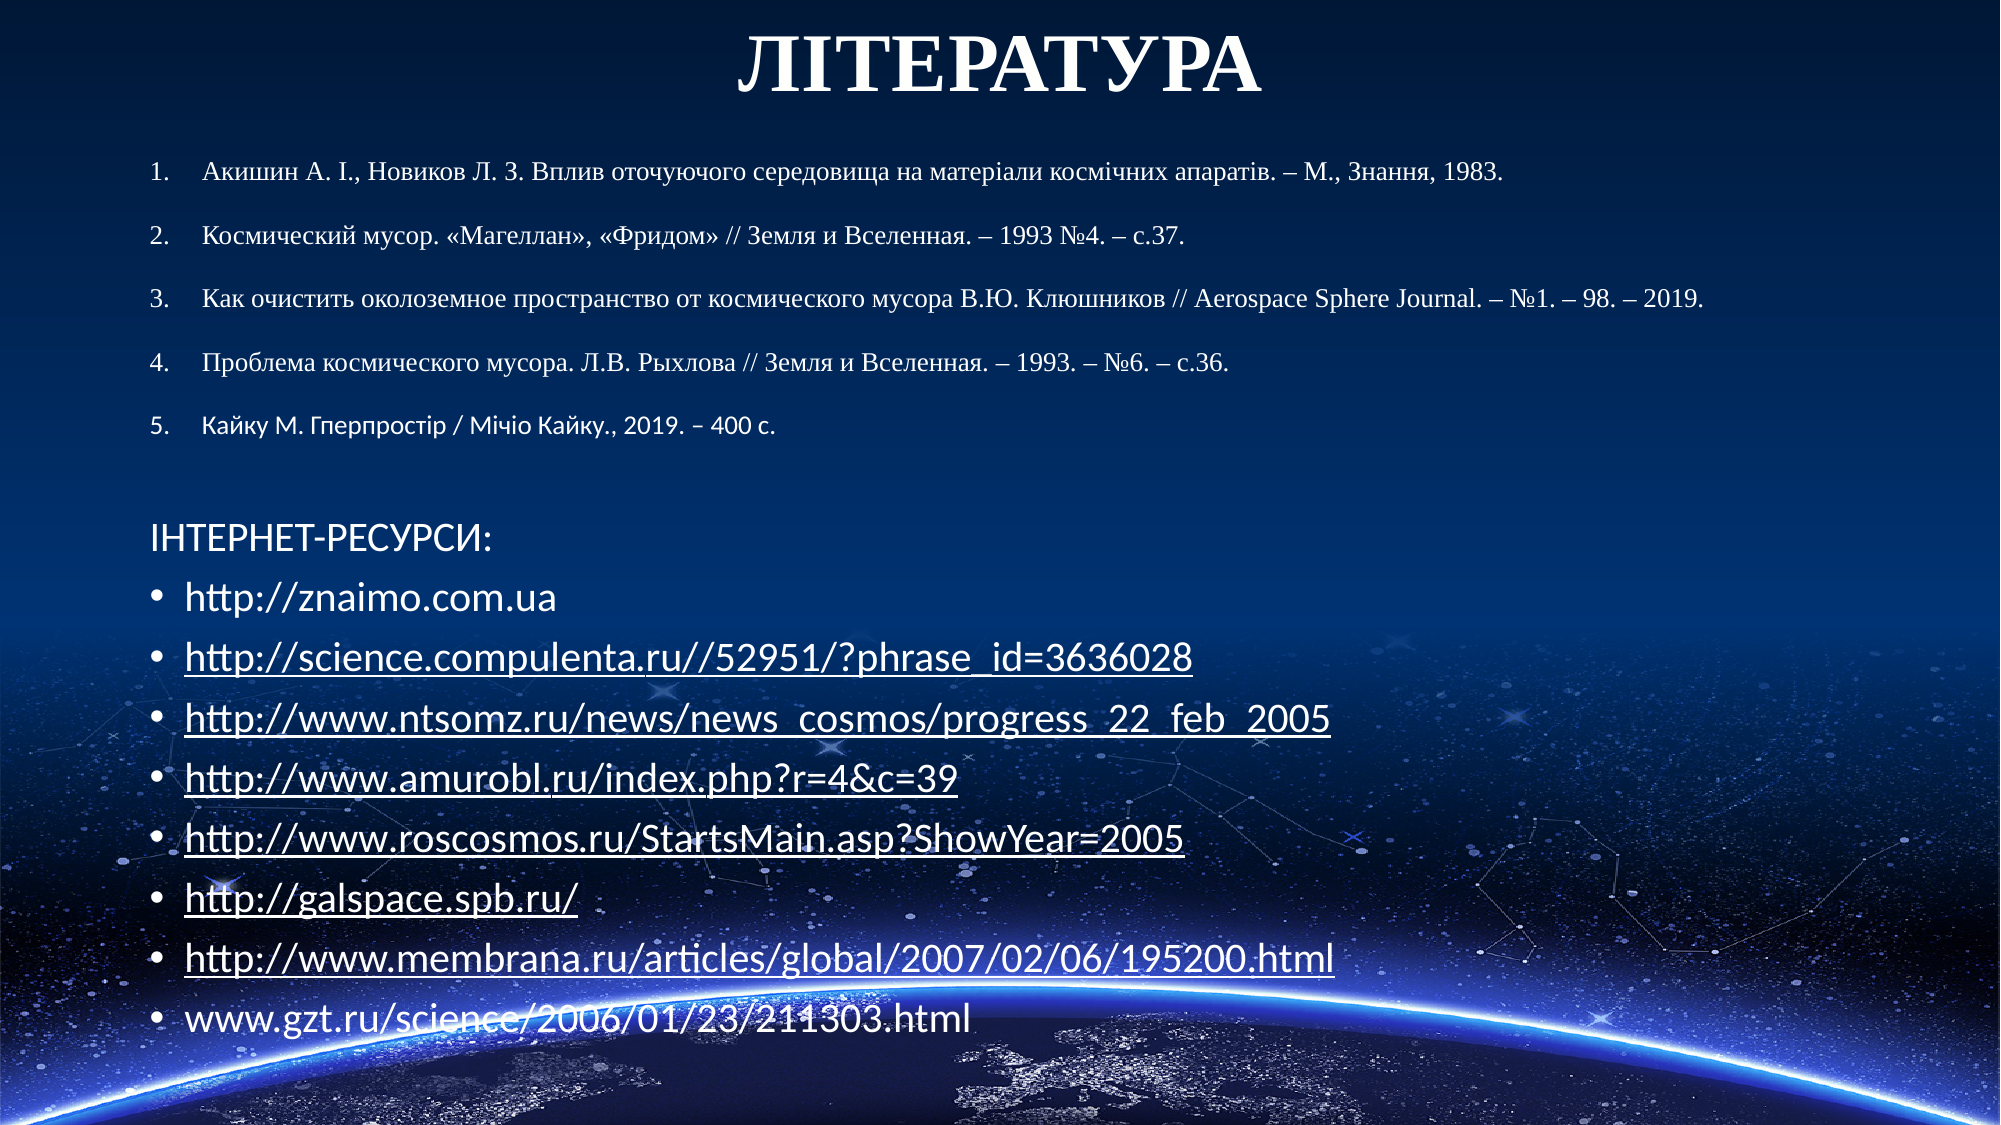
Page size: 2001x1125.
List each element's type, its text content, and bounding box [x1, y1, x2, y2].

list Акишин А. І., Новиков Л. З. Вплив оточуючого середовища на матеріали космічних апаратів. – М., Знання, 1983. Космический мусор. «Магеллан», «Фридом» // Земля и Вселенная. – 1993 №4. – с.37. Как очистить околоземное пространство от космического мусора В.Ю. Клюшников // Aerospace Sphere Journal. – №1. – 98. – 2019. Проблема космического мусора. Л.В. Рыхлова // Земля и Вселенная. – 1993. – №6. – с.36. Кайку М. Гперпростір / Мічіо Кайку., 2019. – 400 с. ІНТЕРНЕТ-РЕСУРСИ: http://znaimo.com.ua http://science.compulenta.ru//52951/?phrase_id=3636028 http://www.ntsomz.ru/news/news_cosmos/progress_22_feb_2005 http://www.amurobl.ru/index.php?r=4&c=39 http://www.roscosmos.ru/StartsMain.asp?ShowYear=2005 http://galspace.spb.ru/ http://www.membrana.ru/articles/global/2007/02/06/195200.html www.gzt.ru/science/2006/01/23/211303.html [134, 129, 1856, 1061]
picture [0, 794, 2000, 1125]
title ЛІТЕРАТУРА [144, 0, 1859, 220]
